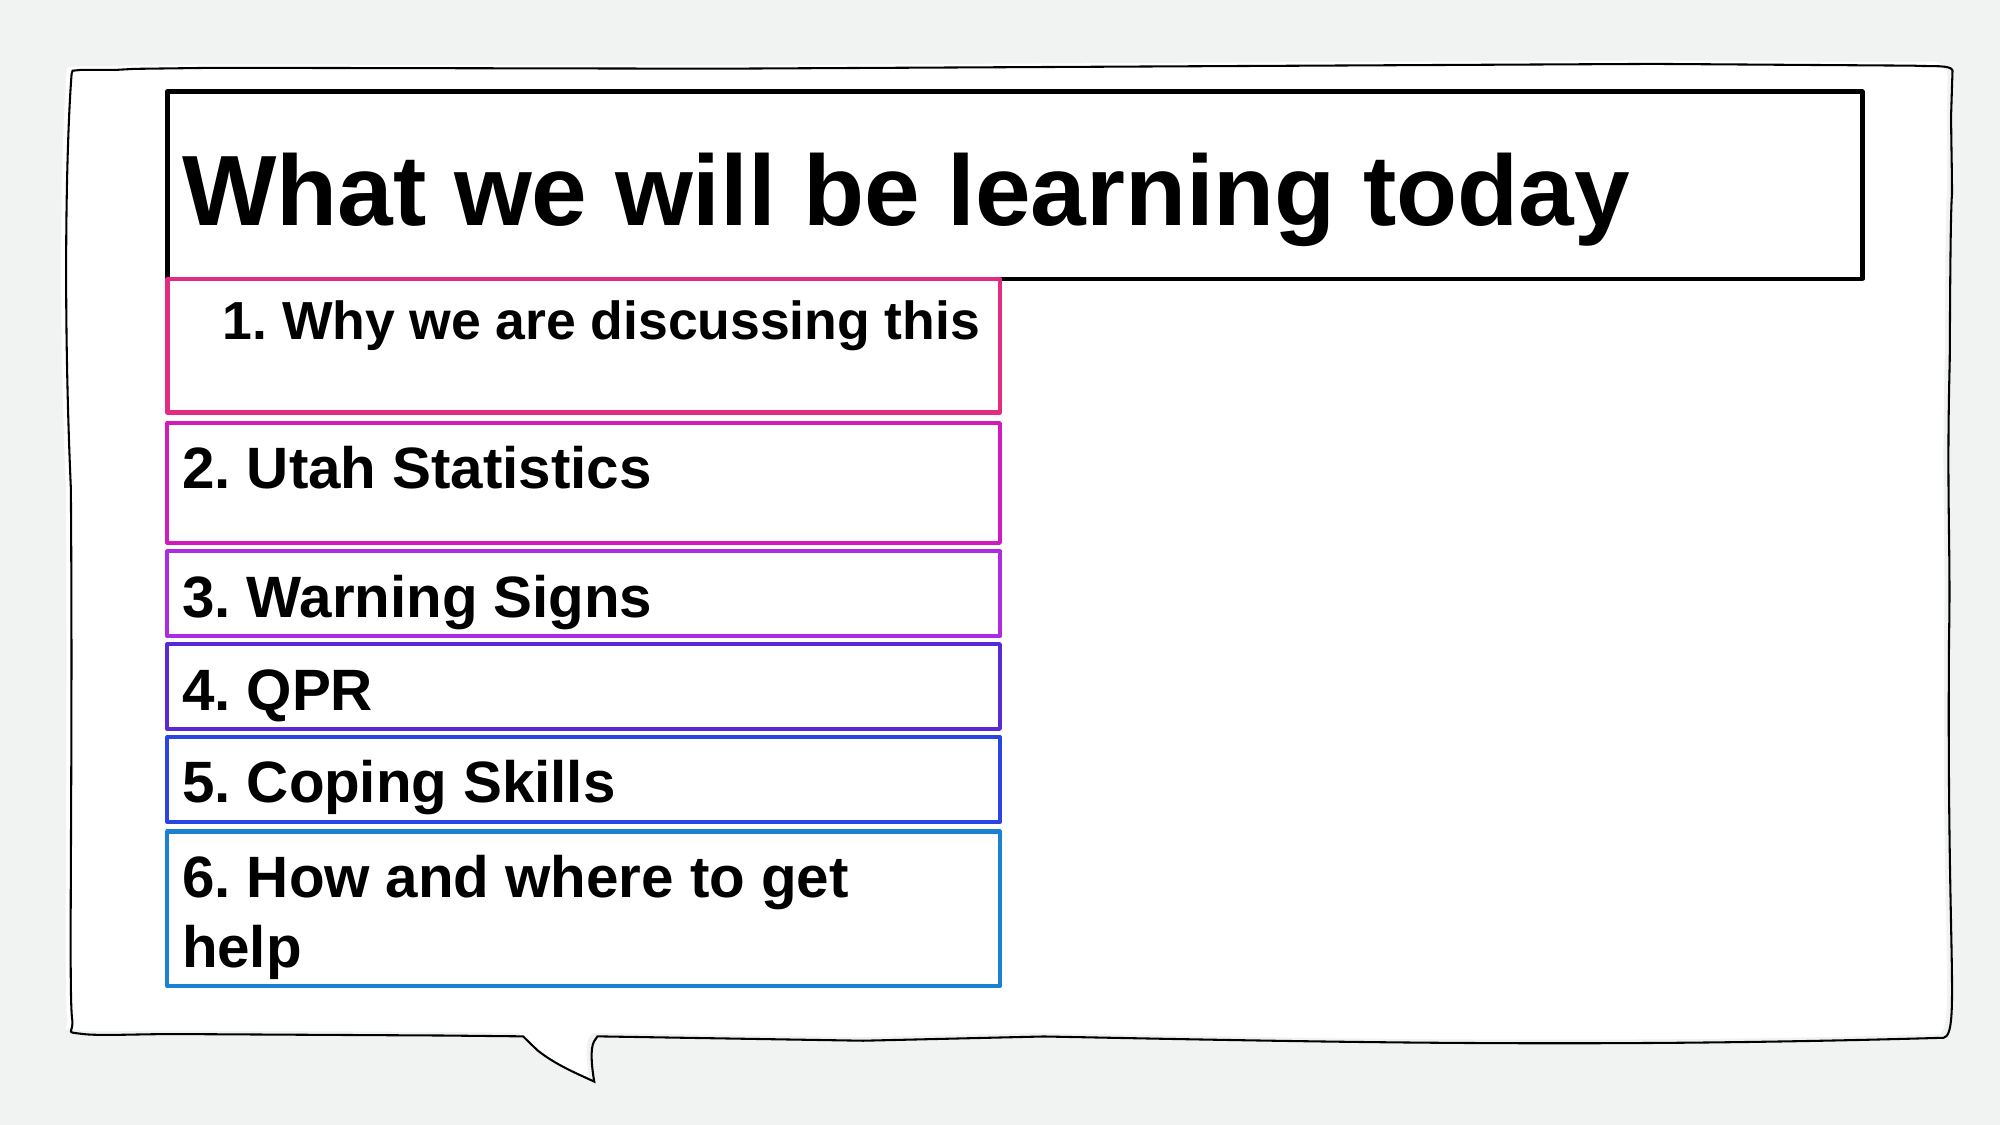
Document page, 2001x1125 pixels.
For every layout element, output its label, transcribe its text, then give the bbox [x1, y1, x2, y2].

text_box 6. How and where to get help [165, 829, 1002, 988]
text_box 2. Utah Statistics [165, 421, 1002, 545]
text_box 3. Warning Signs [165, 549, 1002, 638]
list 1. Why we are discussing this [165, 277, 1002, 415]
text_box 4. QPR [165, 642, 1002, 731]
text_box 5. Coping Skills [165, 735, 1002, 824]
title What we will be learning today [165, 89, 1865, 281]
